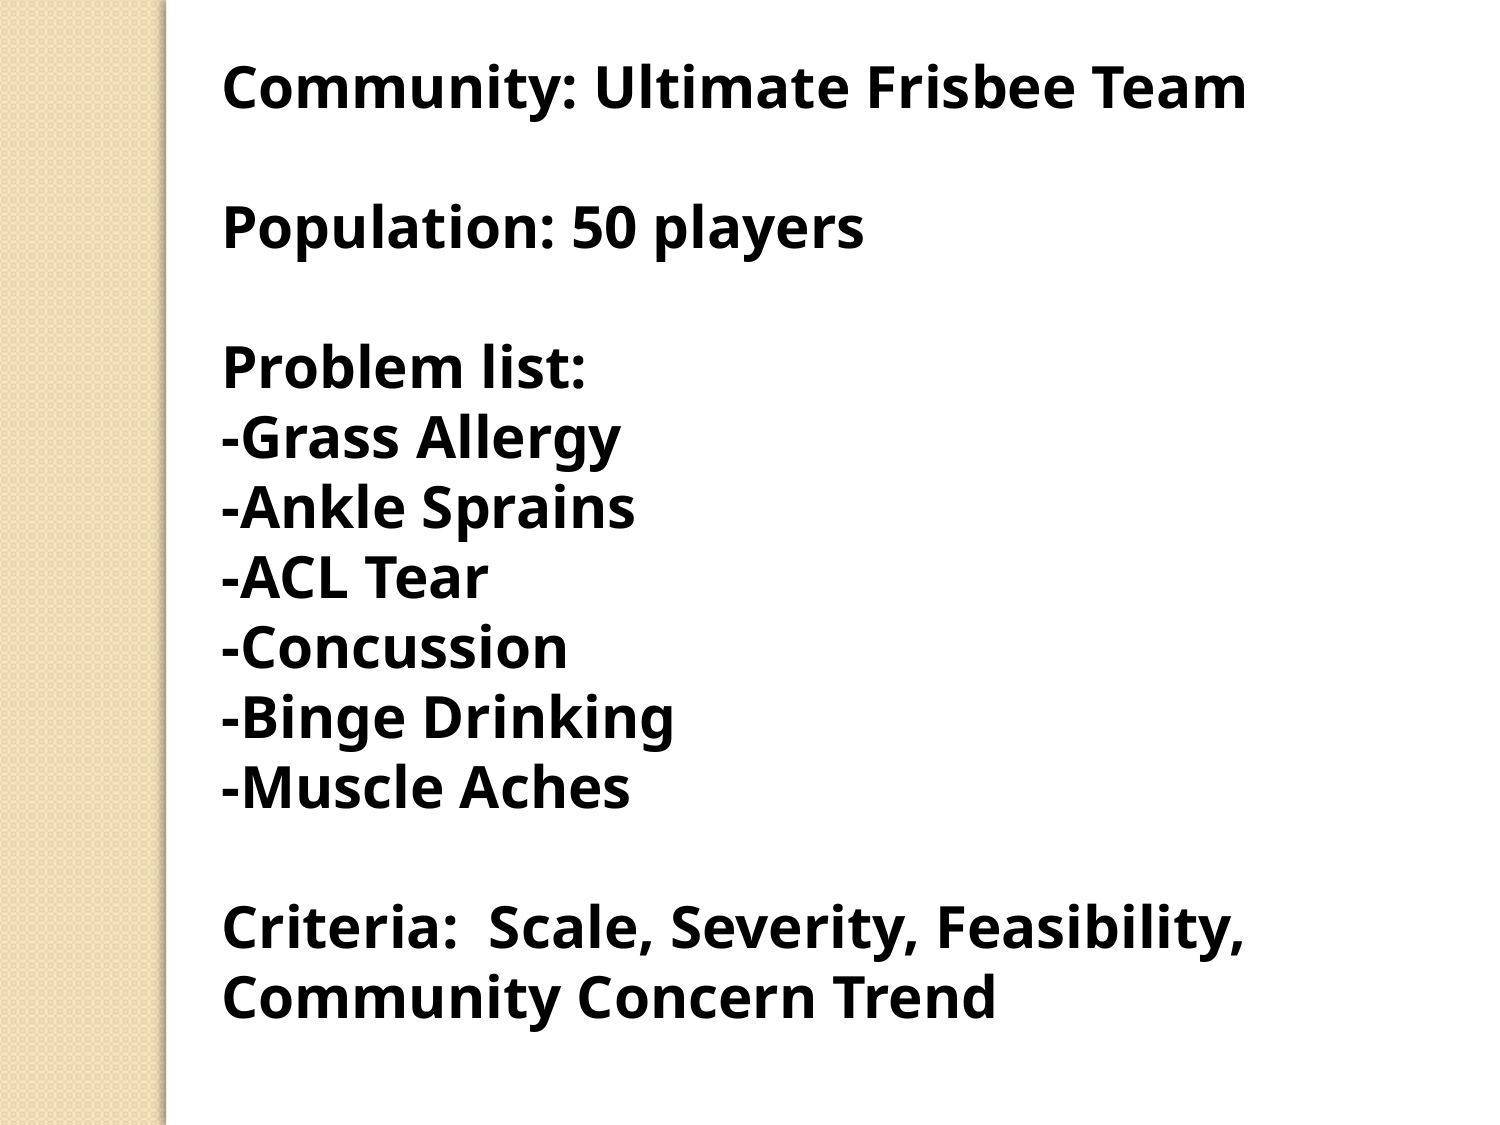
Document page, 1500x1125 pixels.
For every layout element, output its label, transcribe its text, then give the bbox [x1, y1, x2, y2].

text_box Community: Ultimate Frisbee Team Population: 50 players Problem list: -Grass Allergy -Ankle Sprains -ACL Tear -Concussion -Binge Drinking -Muscle Aches Criteria: Scale, Severity, Feasibility, Community Concern Trend [206, 42, 1368, 1038]
